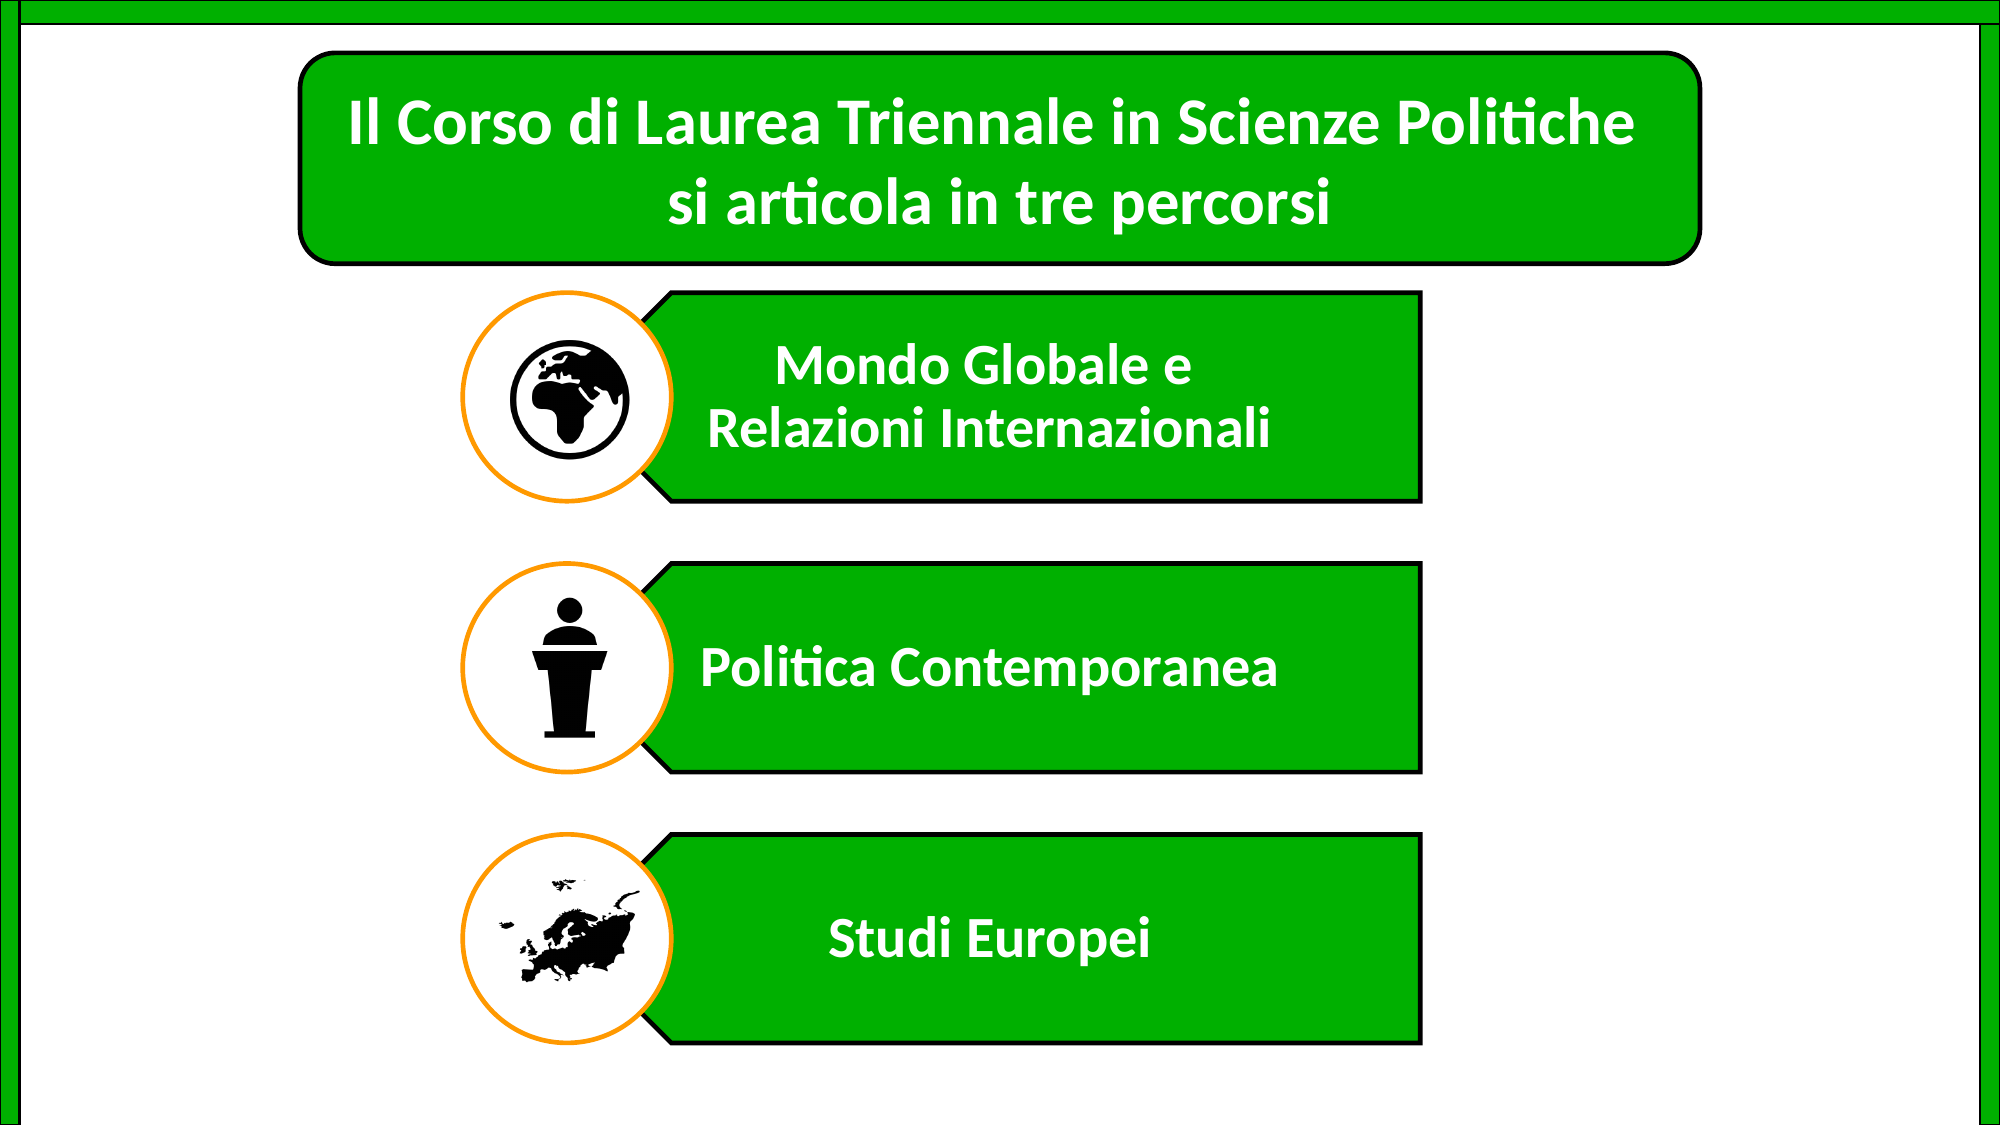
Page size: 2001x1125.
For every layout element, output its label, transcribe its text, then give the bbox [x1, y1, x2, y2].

picture [494, 324, 645, 475]
text_box Il Corso di Laurea Triennale in Scienze Politiche si articola in tre percorsi [298, 51, 1702, 265]
text_box [1979, 23, 2000, 1125]
picture [494, 856, 645, 1007]
text_box [0, 0, 21, 1125]
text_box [299, 292, 1583, 1044]
picture [494, 592, 645, 743]
text_box [19, 0, 2000, 25]
